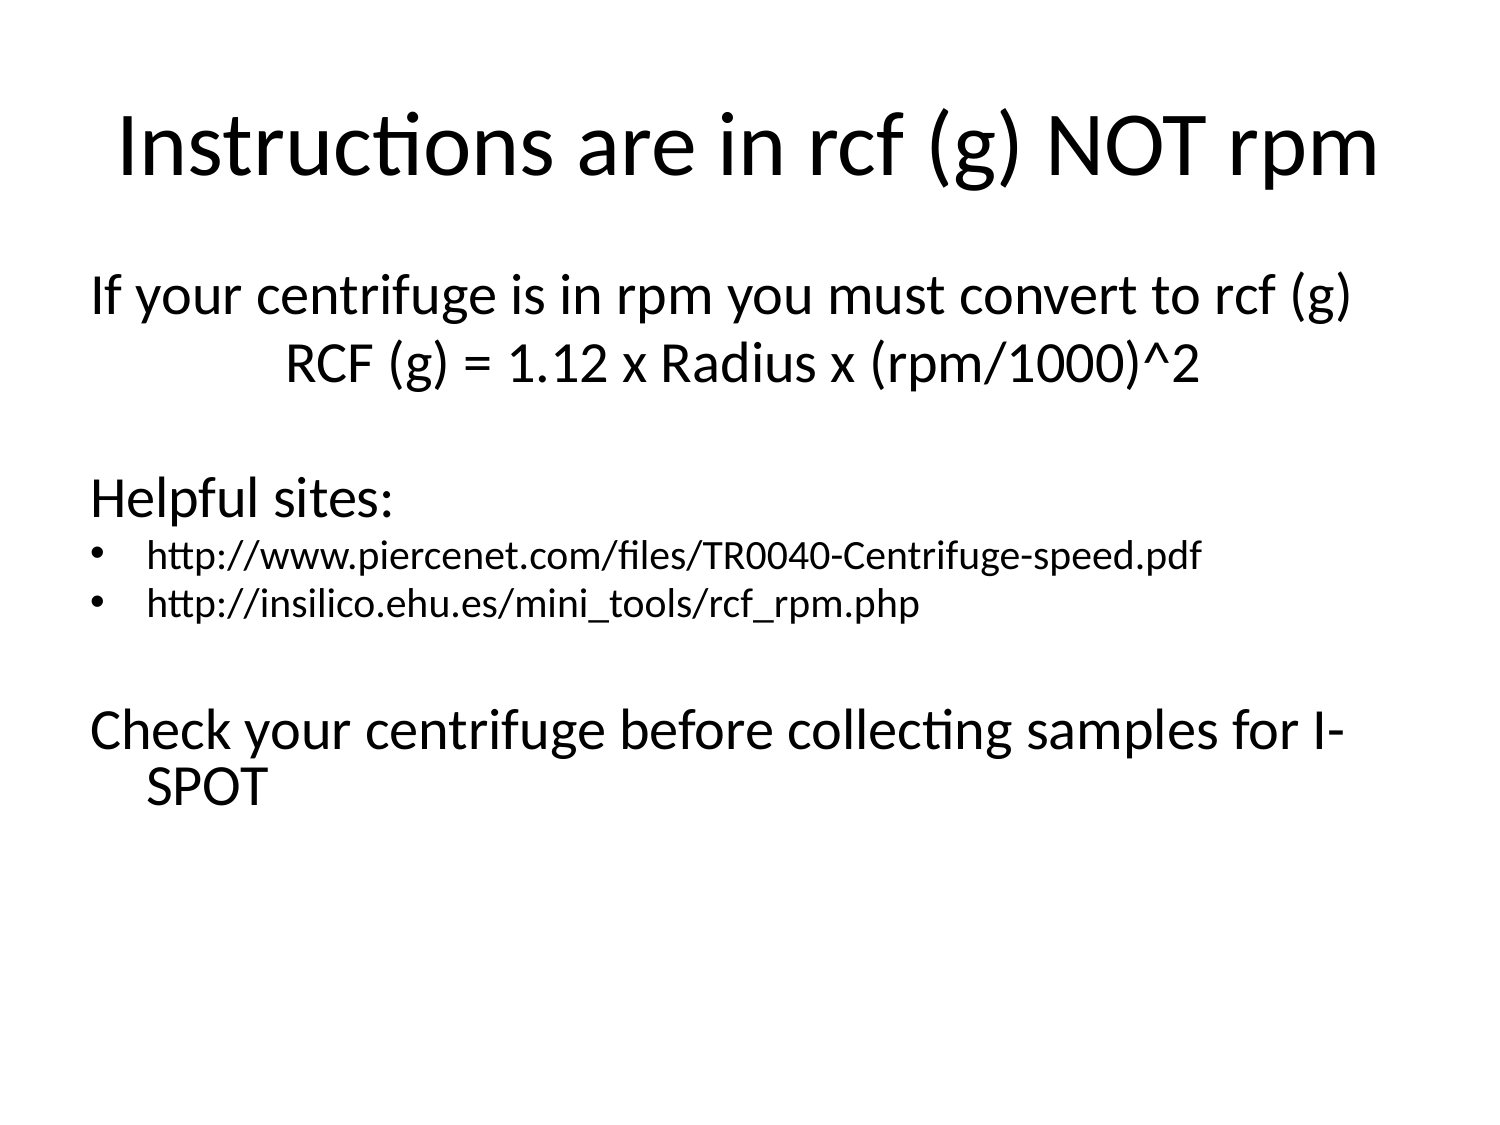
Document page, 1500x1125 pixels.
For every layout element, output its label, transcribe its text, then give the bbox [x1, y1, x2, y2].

title Instructions are in rcf (g) NOT rpm [75, 45, 1425, 233]
list If your centrifuge is in rpm you must convert to rcf (g) RCF (g) = 1.12 x Radius x (rpm/1000)^2 Helpful sites: http://www.piercenet.com/files/TR0040-Centrifuge-speed.pdf http://insilico.ehu.es/mini_tools/rcf_rpm.php Check your centrifuge before collecting samples for I-SPOT [75, 262, 1425, 1005]
